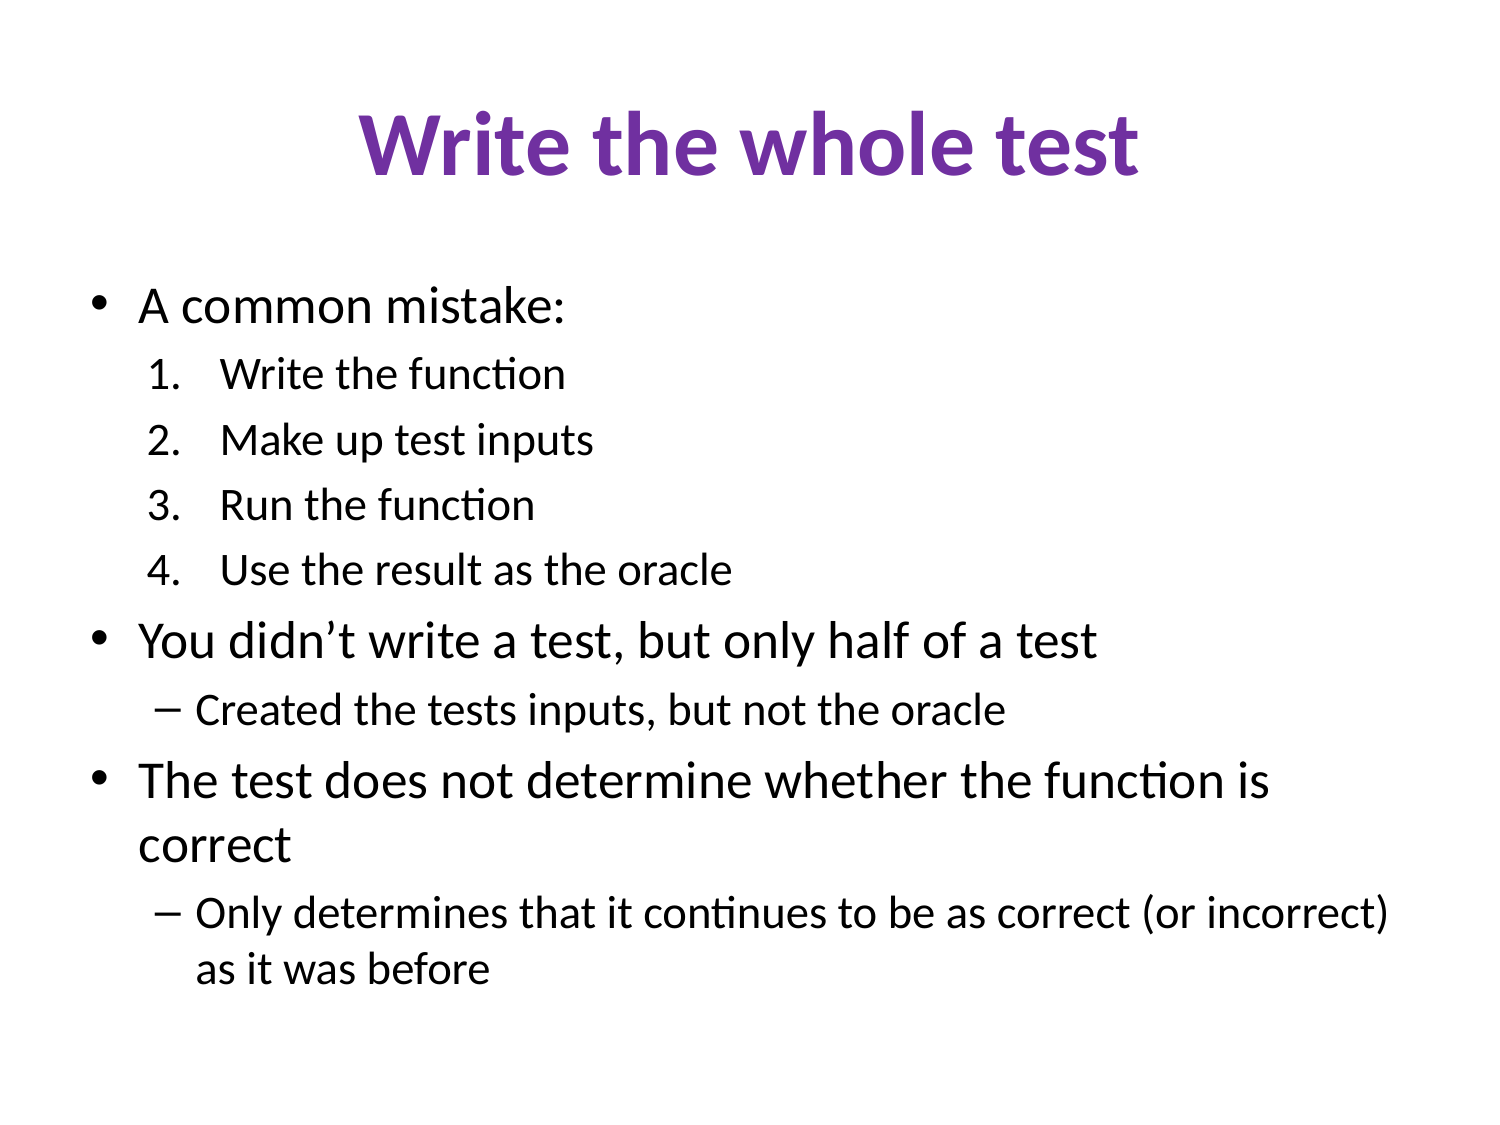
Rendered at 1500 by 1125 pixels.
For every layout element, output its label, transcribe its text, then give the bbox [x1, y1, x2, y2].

title Write the whole test [75, 45, 1425, 233]
list A common mistake: Write the function Make up test inputs Run the function Use the result as the oracle You didn’t write a test, but only half of a test Created the tests inputs, but not the oracle The test does not determine whether the function is correct Only determines that it continues to be as correct (or incorrect) as it was before [75, 262, 1425, 1005]
